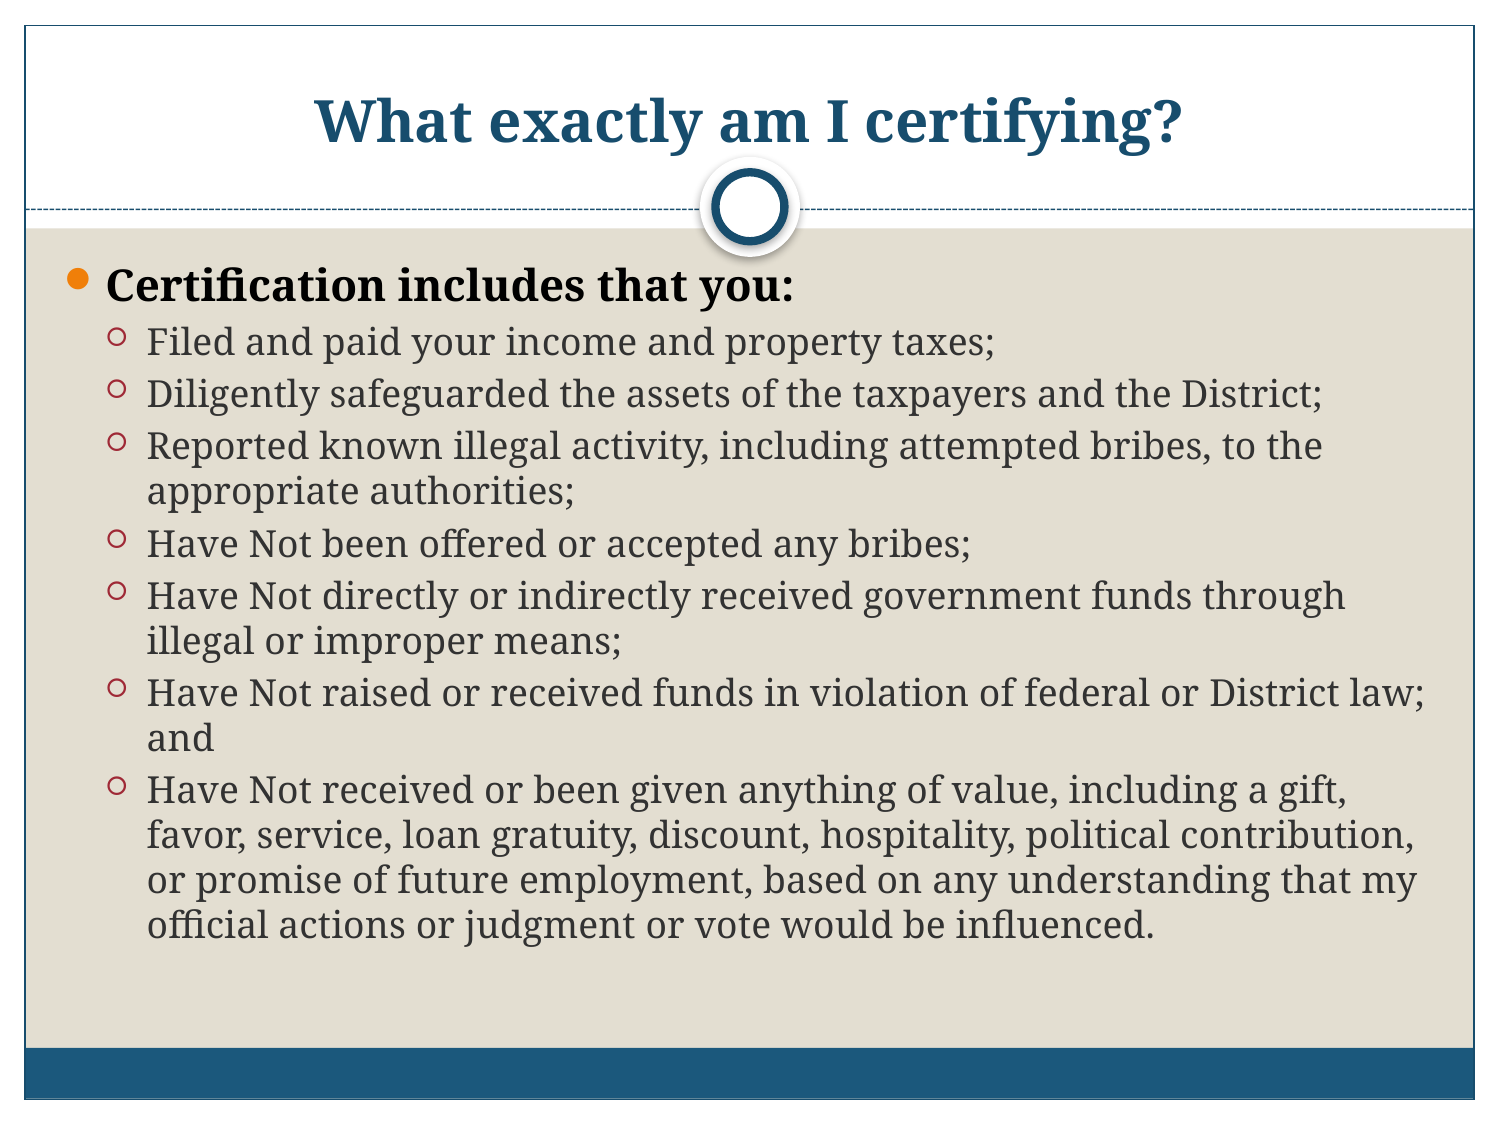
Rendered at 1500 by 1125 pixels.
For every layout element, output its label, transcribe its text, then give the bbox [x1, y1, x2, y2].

title What exactly am I certifying? [49, 37, 1450, 162]
list Certification includes that you: Filed and paid your income and property taxes; Diligently safeguarded the assets of the taxpayers and the District; Reported known illegal activity, including attempted bribes, to the appropriate authorities; Have Not been offered or accepted any bribes; Have Not directly or indirectly received government funds through illegal or improper means; Have Not raised or received funds in violation of federal or District law; and Have Not received or been given anything of value, including a gift, favor, service, loan gratuity, discount, hospitality, political contribution, or promise of future employment, based on any understanding that my official actions or judgment or vote would be influenced. [49, 250, 1445, 1001]
